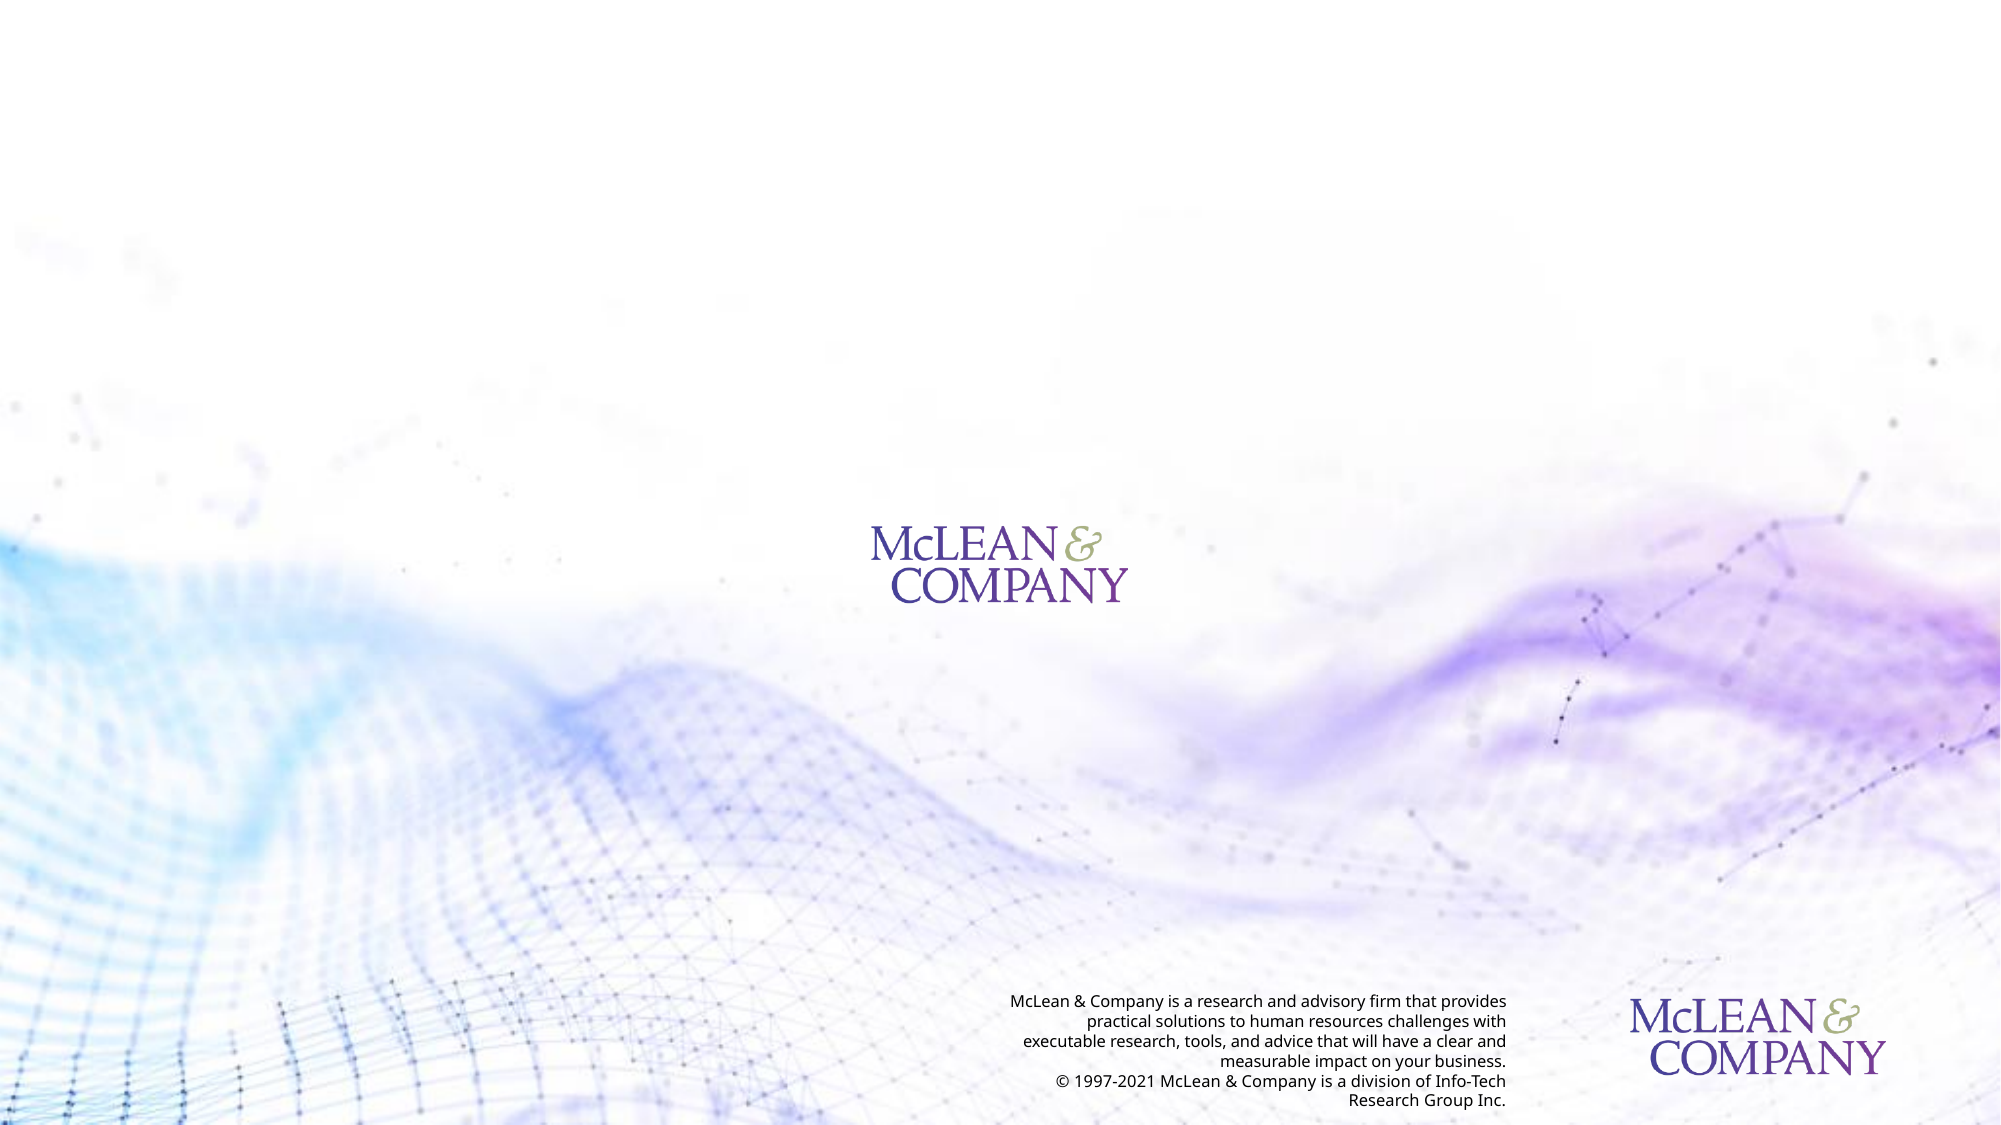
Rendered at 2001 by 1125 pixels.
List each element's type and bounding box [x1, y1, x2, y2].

text_box [1004, 565, 1035, 608]
picture [0, 0, 2001, 1125]
